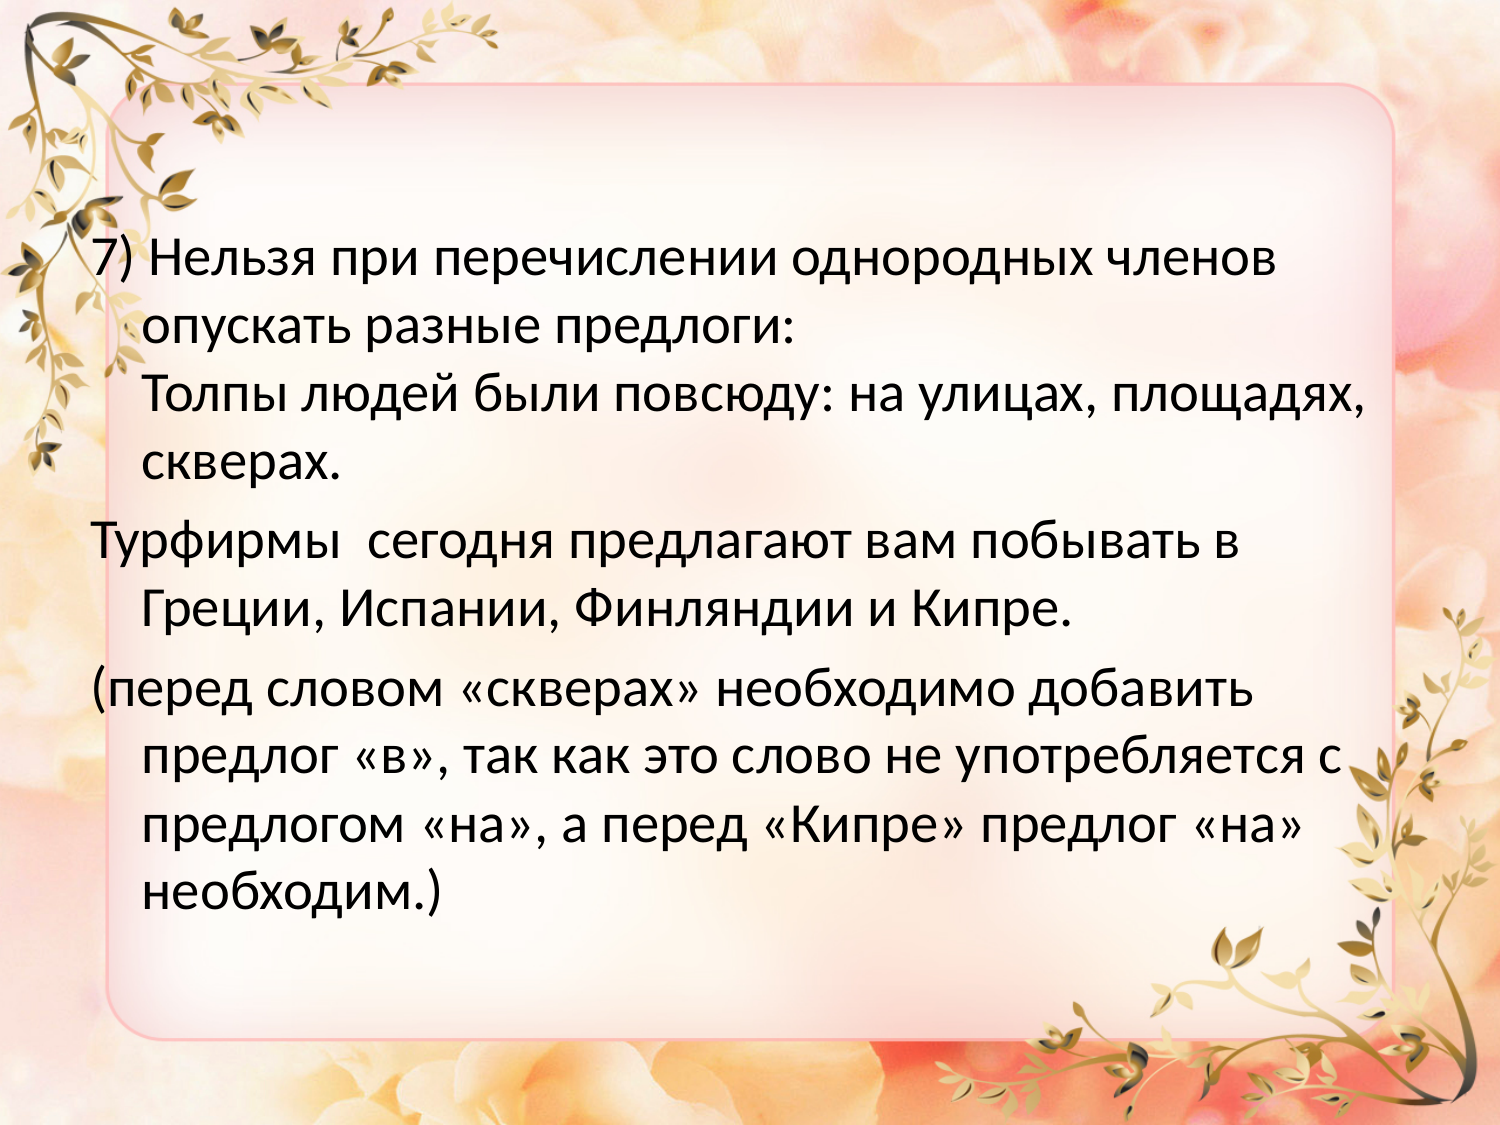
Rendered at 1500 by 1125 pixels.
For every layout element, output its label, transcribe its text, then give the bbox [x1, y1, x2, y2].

list 7) Нельзя при перечислении однородных членов опускать разные предлоги: Толпы людей были повсюду: на улицах, площадях, скверах. Турфирмы сегодня предлагают вам побывать в Греции, Испании, Финляндии и Кипре. (перед словом «скверах» необходимо добавить предлог «в», так как это слово не употребляется с предлогом «на», а перед «Кипре» предлог «на» необходим.) [75, 210, 1425, 1005]
picture [0, 0, 1500, 1125]
